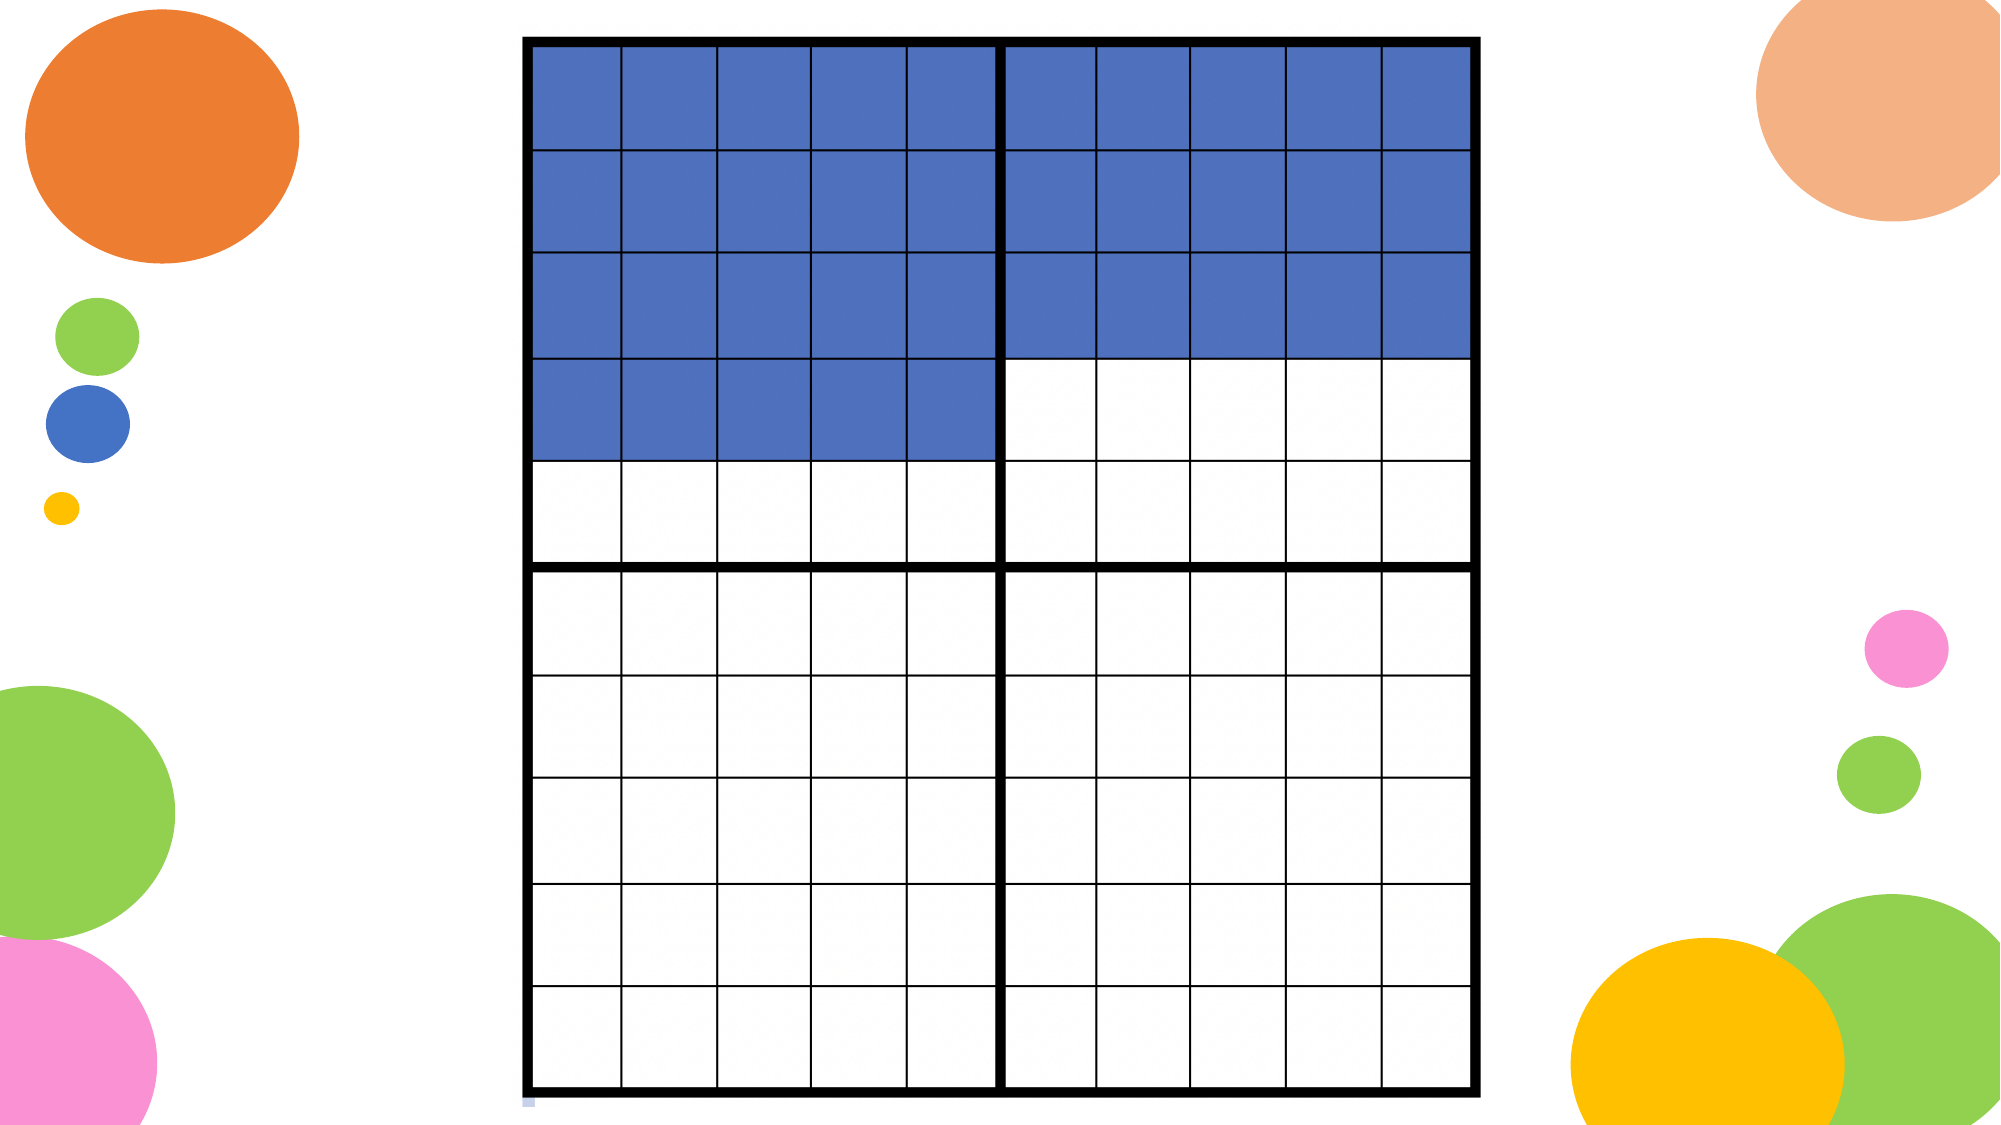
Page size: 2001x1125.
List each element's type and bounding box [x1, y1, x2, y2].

text_box [0, 936, 158, 1125]
text_box [1836, 735, 1922, 814]
text_box [1775, 894, 2000, 1125]
text_box [45, 385, 131, 464]
text_box [55, 297, 140, 376]
text_box [43, 492, 80, 526]
text_box [1756, 0, 2000, 222]
text_box [1864, 609, 1949, 688]
picture [511, 18, 1489, 1107]
text_box [25, 9, 300, 264]
text_box [0, 685, 176, 940]
text_box [1570, 937, 1845, 1125]
